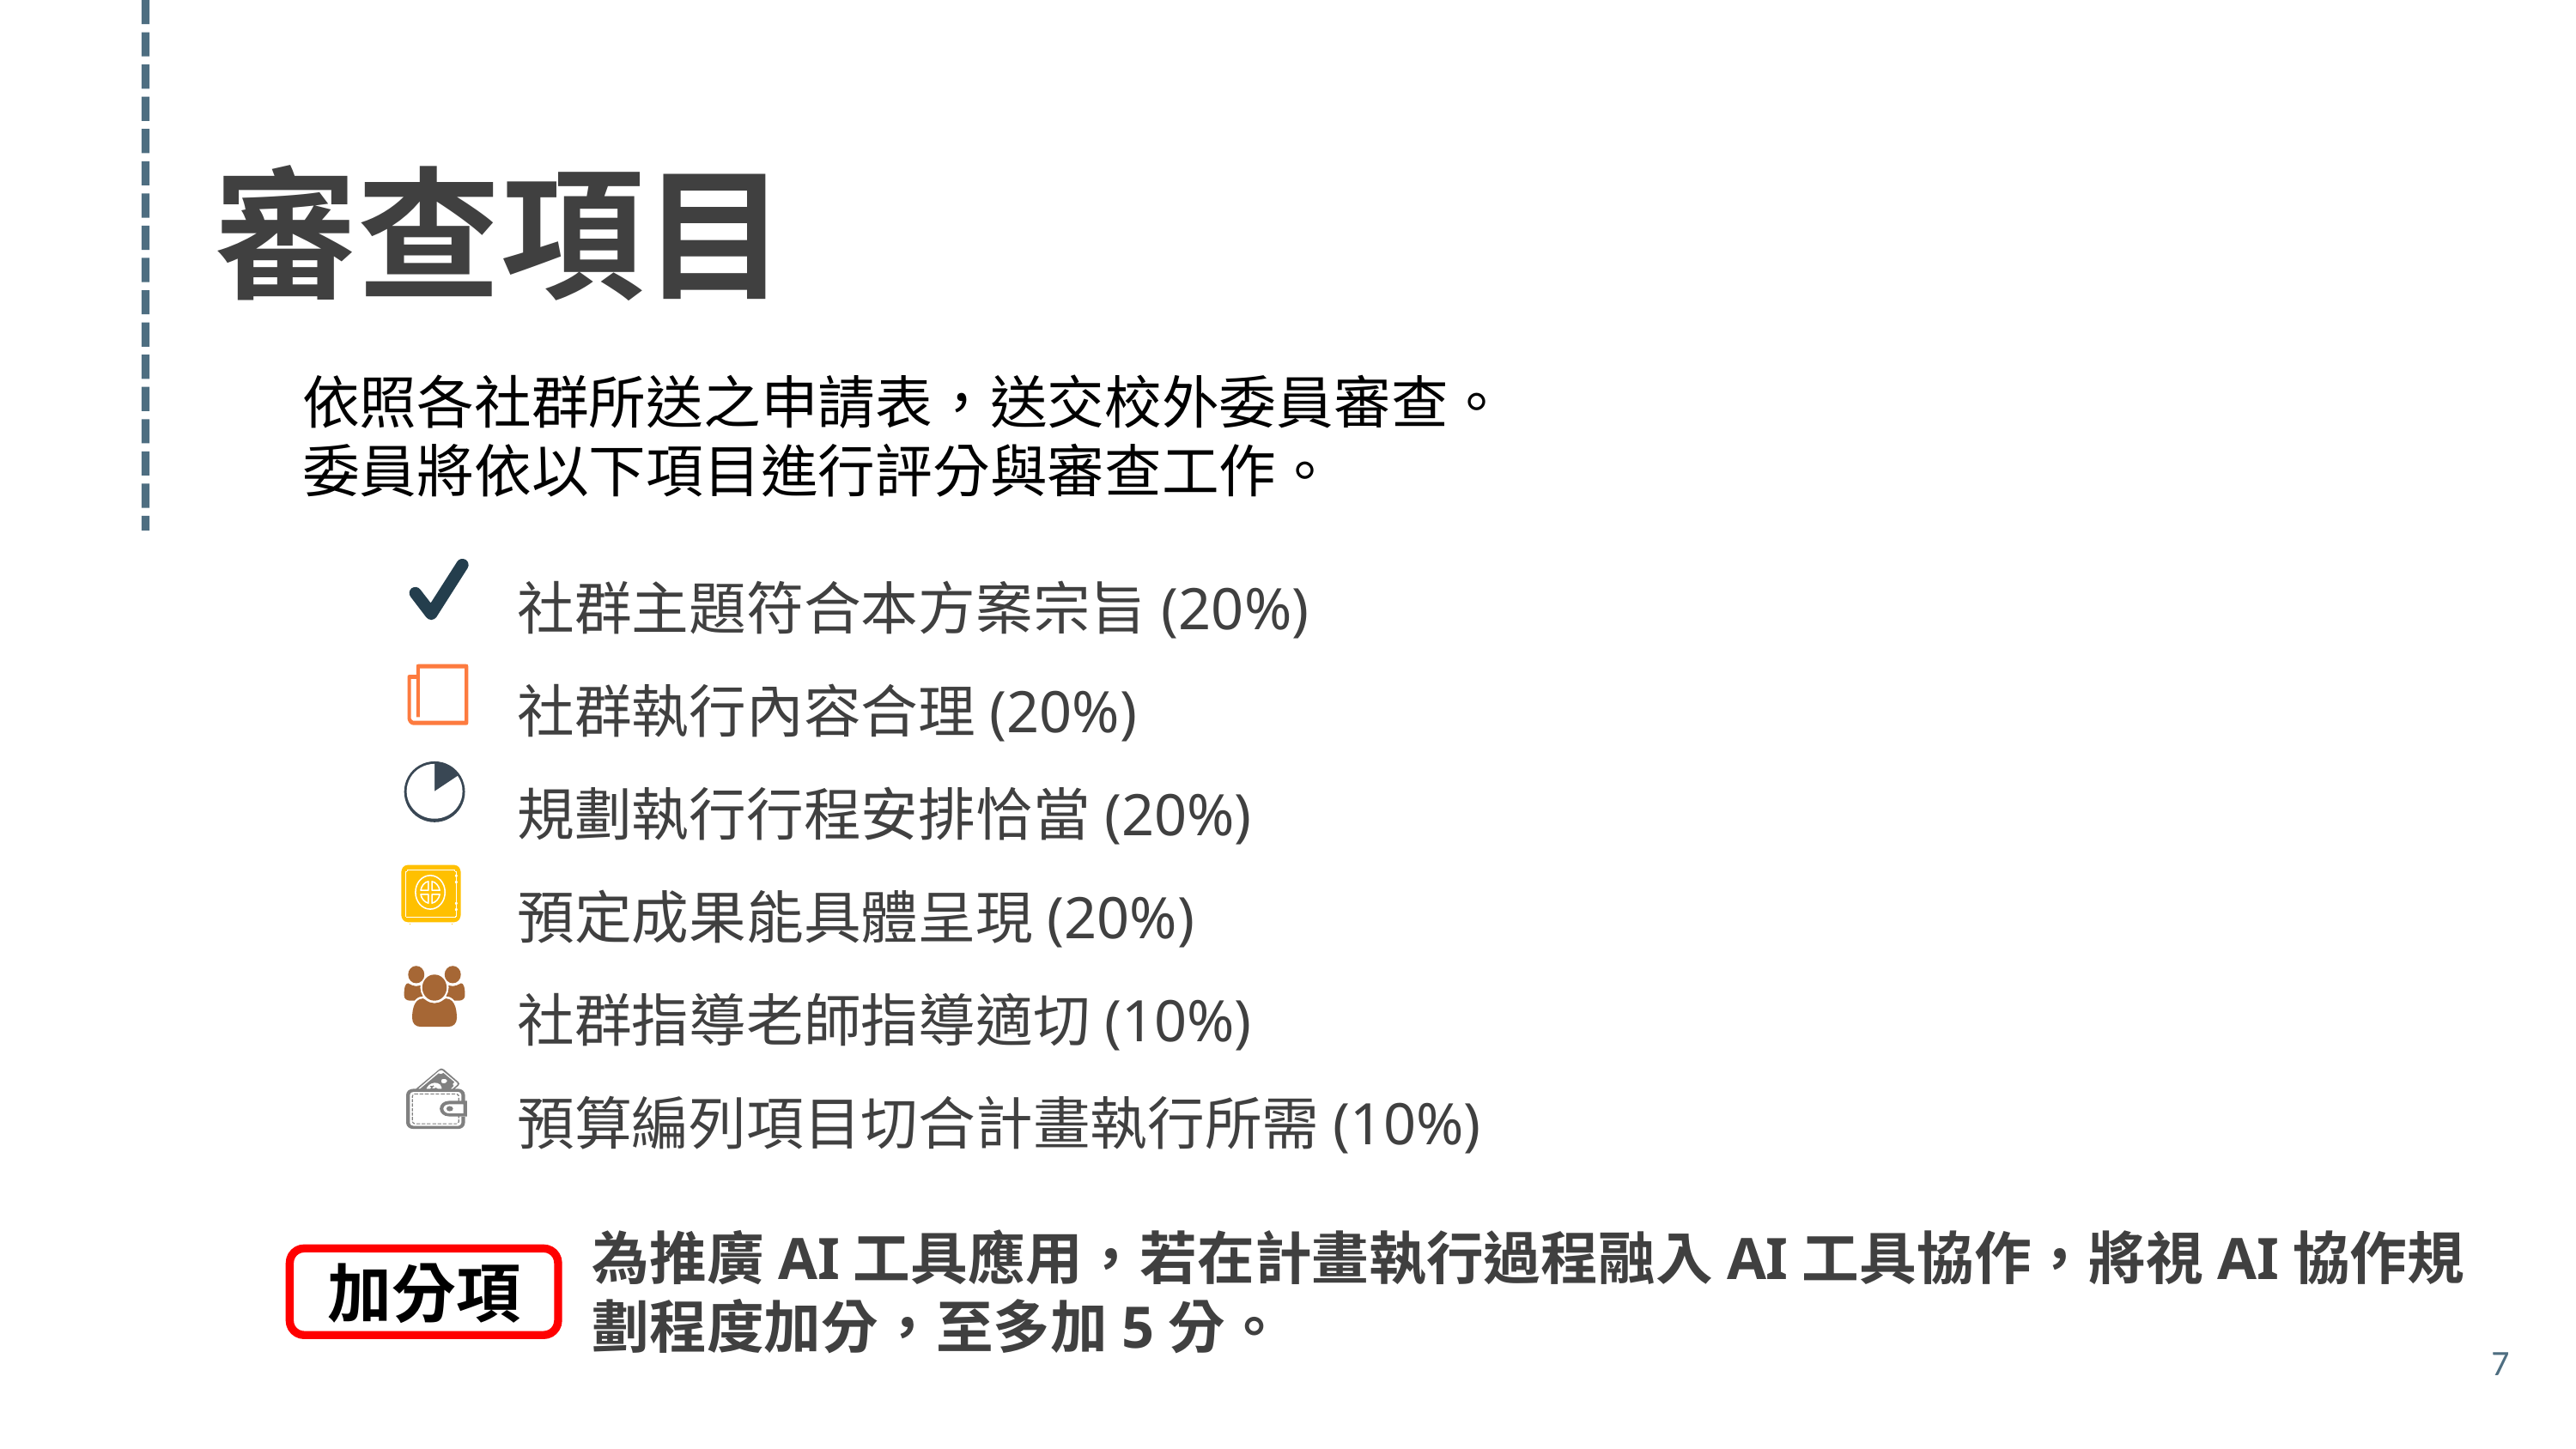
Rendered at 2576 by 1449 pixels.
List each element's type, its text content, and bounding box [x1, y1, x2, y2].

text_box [404, 761, 465, 823]
text_box [406, 1068, 467, 1130]
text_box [400, 864, 462, 925]
text_box [407, 664, 469, 725]
text_box 加分項 [288, 1246, 561, 1337]
text_box [409, 559, 469, 621]
text_box 社群主題符合本方案宗旨(20%) 社群執行內容合理(20%) 規劃執行行程安排恰當(20%) 預定成果能具體呈現(20%) 社群指導老師指導適切(10%) 預算編列項目切合計畫執行所需(10%) [504, 531, 1494, 1162]
text_box 依照各社群所送之申請表，送交校外委員審查。 委員將依以下項目進行評分與審查工作。 [289, 360, 1551, 511]
text_box 為推廣AI工具應用，若在計畫執行過程融入AI工具協作，將視AI協作規劃程度加分，至多加5分。 [580, 1216, 2480, 1367]
slide_number 7 [2221, 1336, 2523, 1388]
text_box [402, 964, 467, 1029]
text_box 審查項目 [214, 144, 1165, 317]
